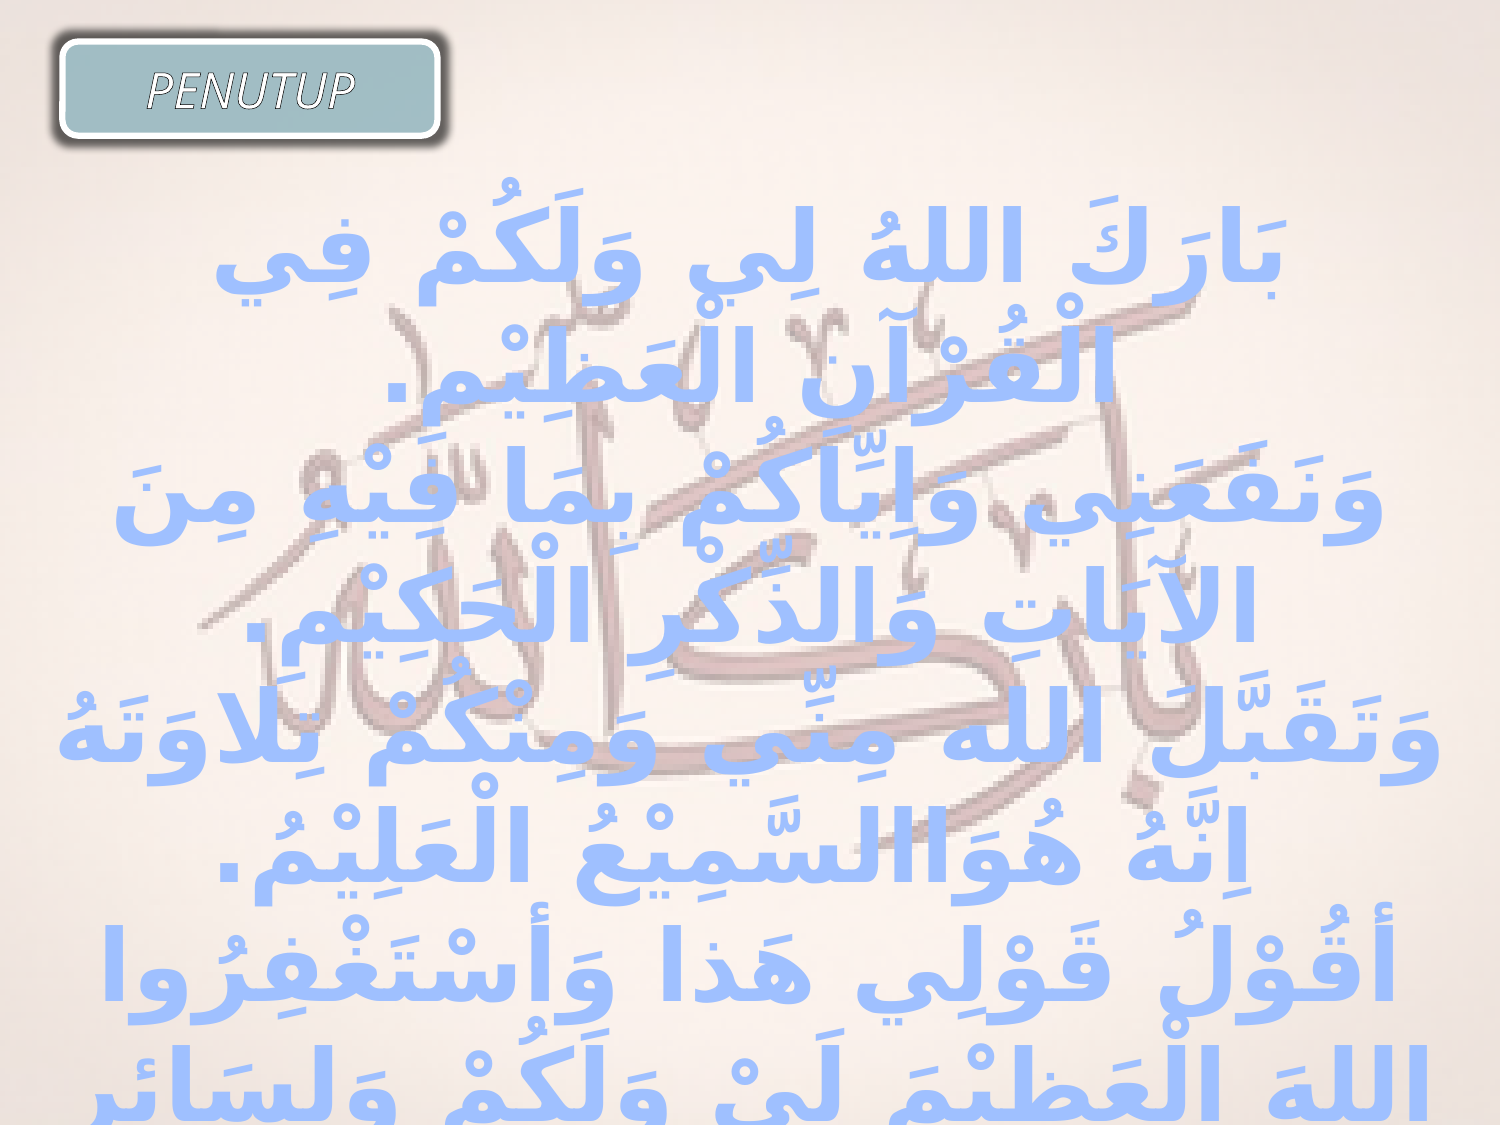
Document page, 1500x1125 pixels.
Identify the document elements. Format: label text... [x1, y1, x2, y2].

text_box بَارَكَ اللهُ لِي وَلَكُمْ فِي الْقُرْآنِ الْعَظِيْمِ. وَنَفَعَنِي وَاِيِّاكُمْ بِمَا فِيْهِ مِنَ الآيَاتِ وَالذِّكْرِ الْحَكِيْمِ. وَتَقَبَّلَ الله مِنِّي وَمِنْكُمْ تِلاوَتَهُ اِنَّهُ هُوَاالسَّمِيْعُ الْعَلِيْمُ. أقُوْلُ قَوْلِي هَذا وَأسْتَغْفِرُوا اللهَ الْعَظِيْمَ لَيْ وَلَكُمْ وَلِسَائِرِ الْمُسْلِمِيْنَ وَالْمُسْلِمَاتِ وَالْمُؤْمِنِيْنَ وَالْمُؤْمِنَاتِ فَاسْتَغْفِرُوْهُ إنَّهُ هُوَ الْغَفُوْرُ الرَّحِيْمُ [24, 174, 1475, 1125]
text_box PENUTUP [62, 41, 438, 136]
